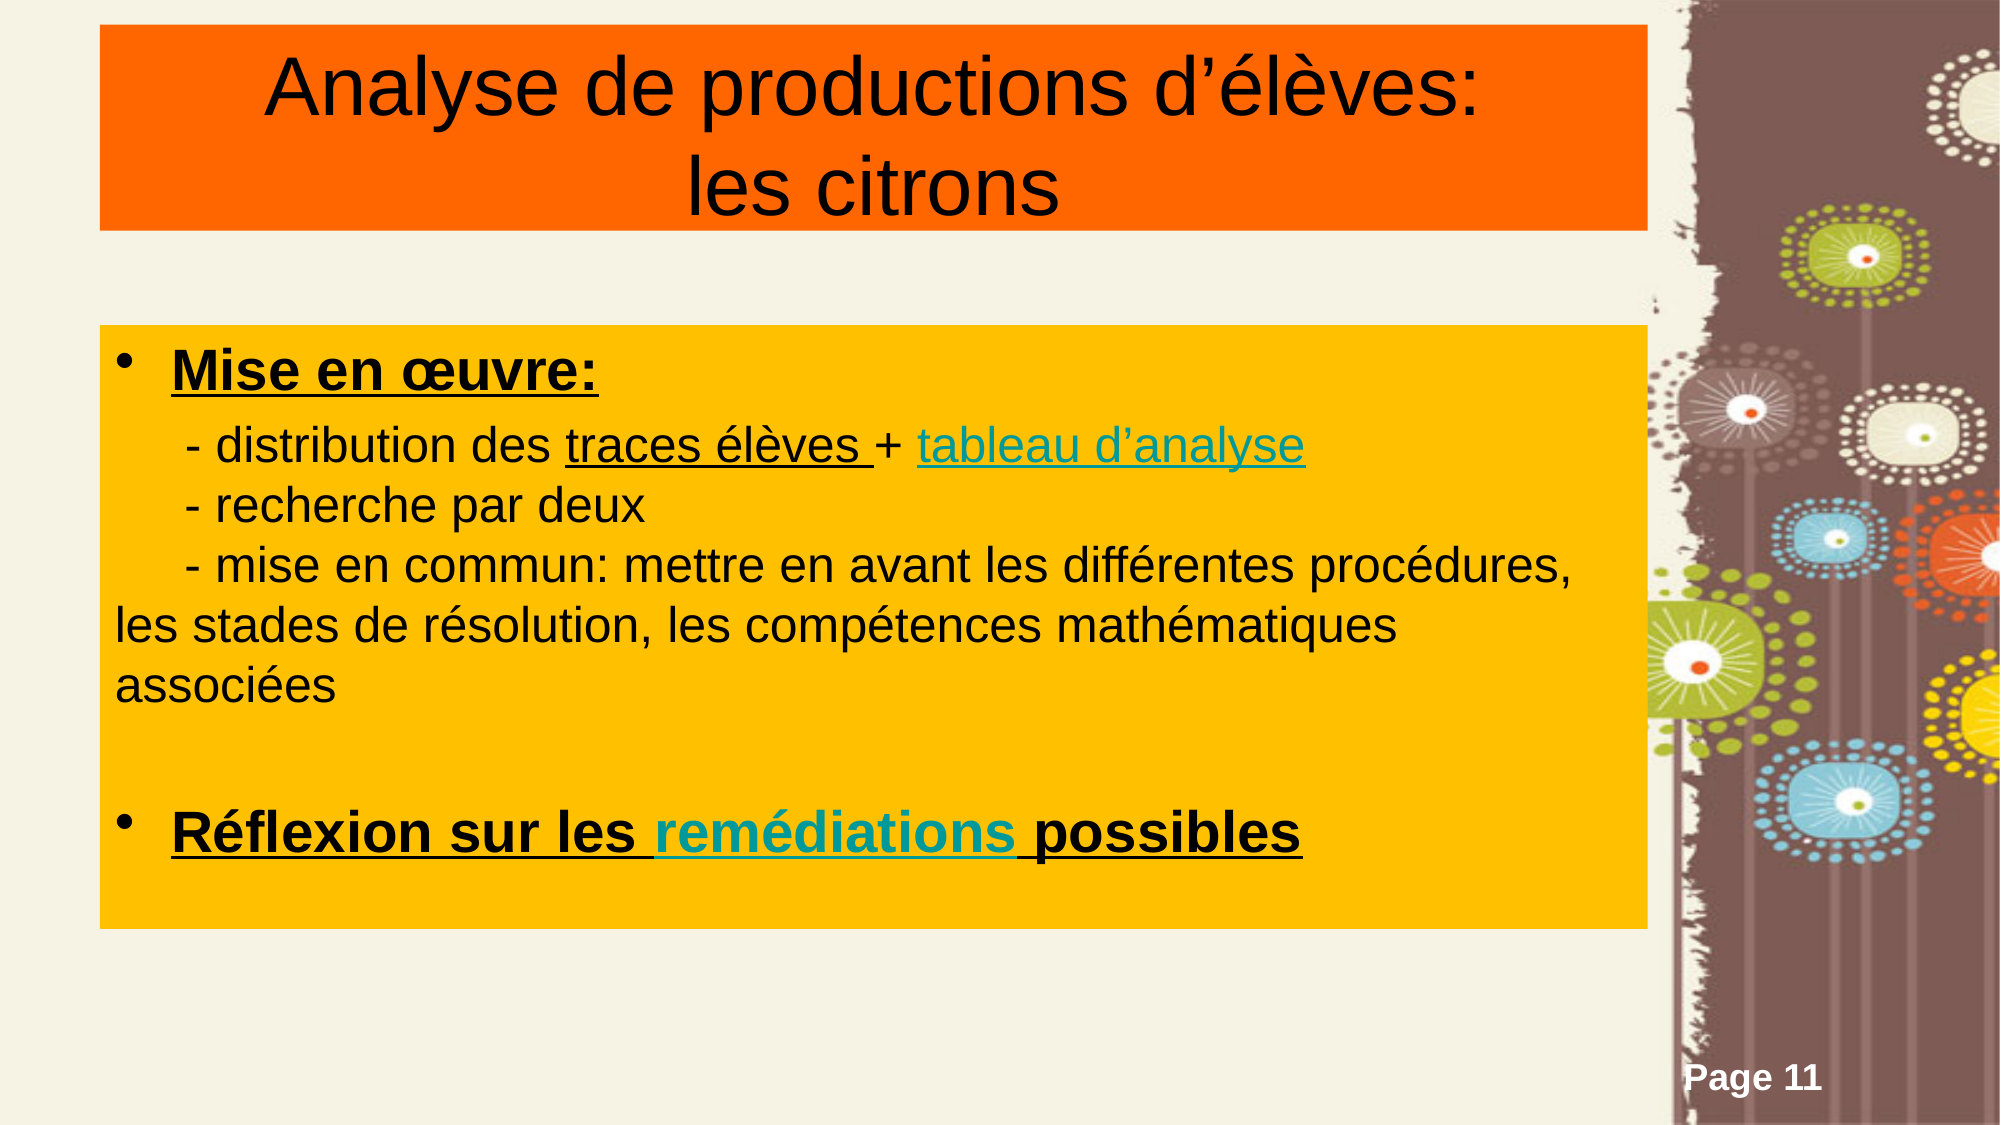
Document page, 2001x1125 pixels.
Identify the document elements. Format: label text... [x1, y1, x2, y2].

picture [0, 0, 2000, 1125]
list Mise en œuvre: - distribution des traces élèves + tableau d’analyse - recherche par deux - mise en commun: mettre en avant les différentes procédures, les stades de résolution, les compétences mathématiques associées Réflexion sur les remédiations possibles [99, 325, 1648, 929]
title Analyse de productions d’élèves: les citrons [99, 24, 1648, 231]
